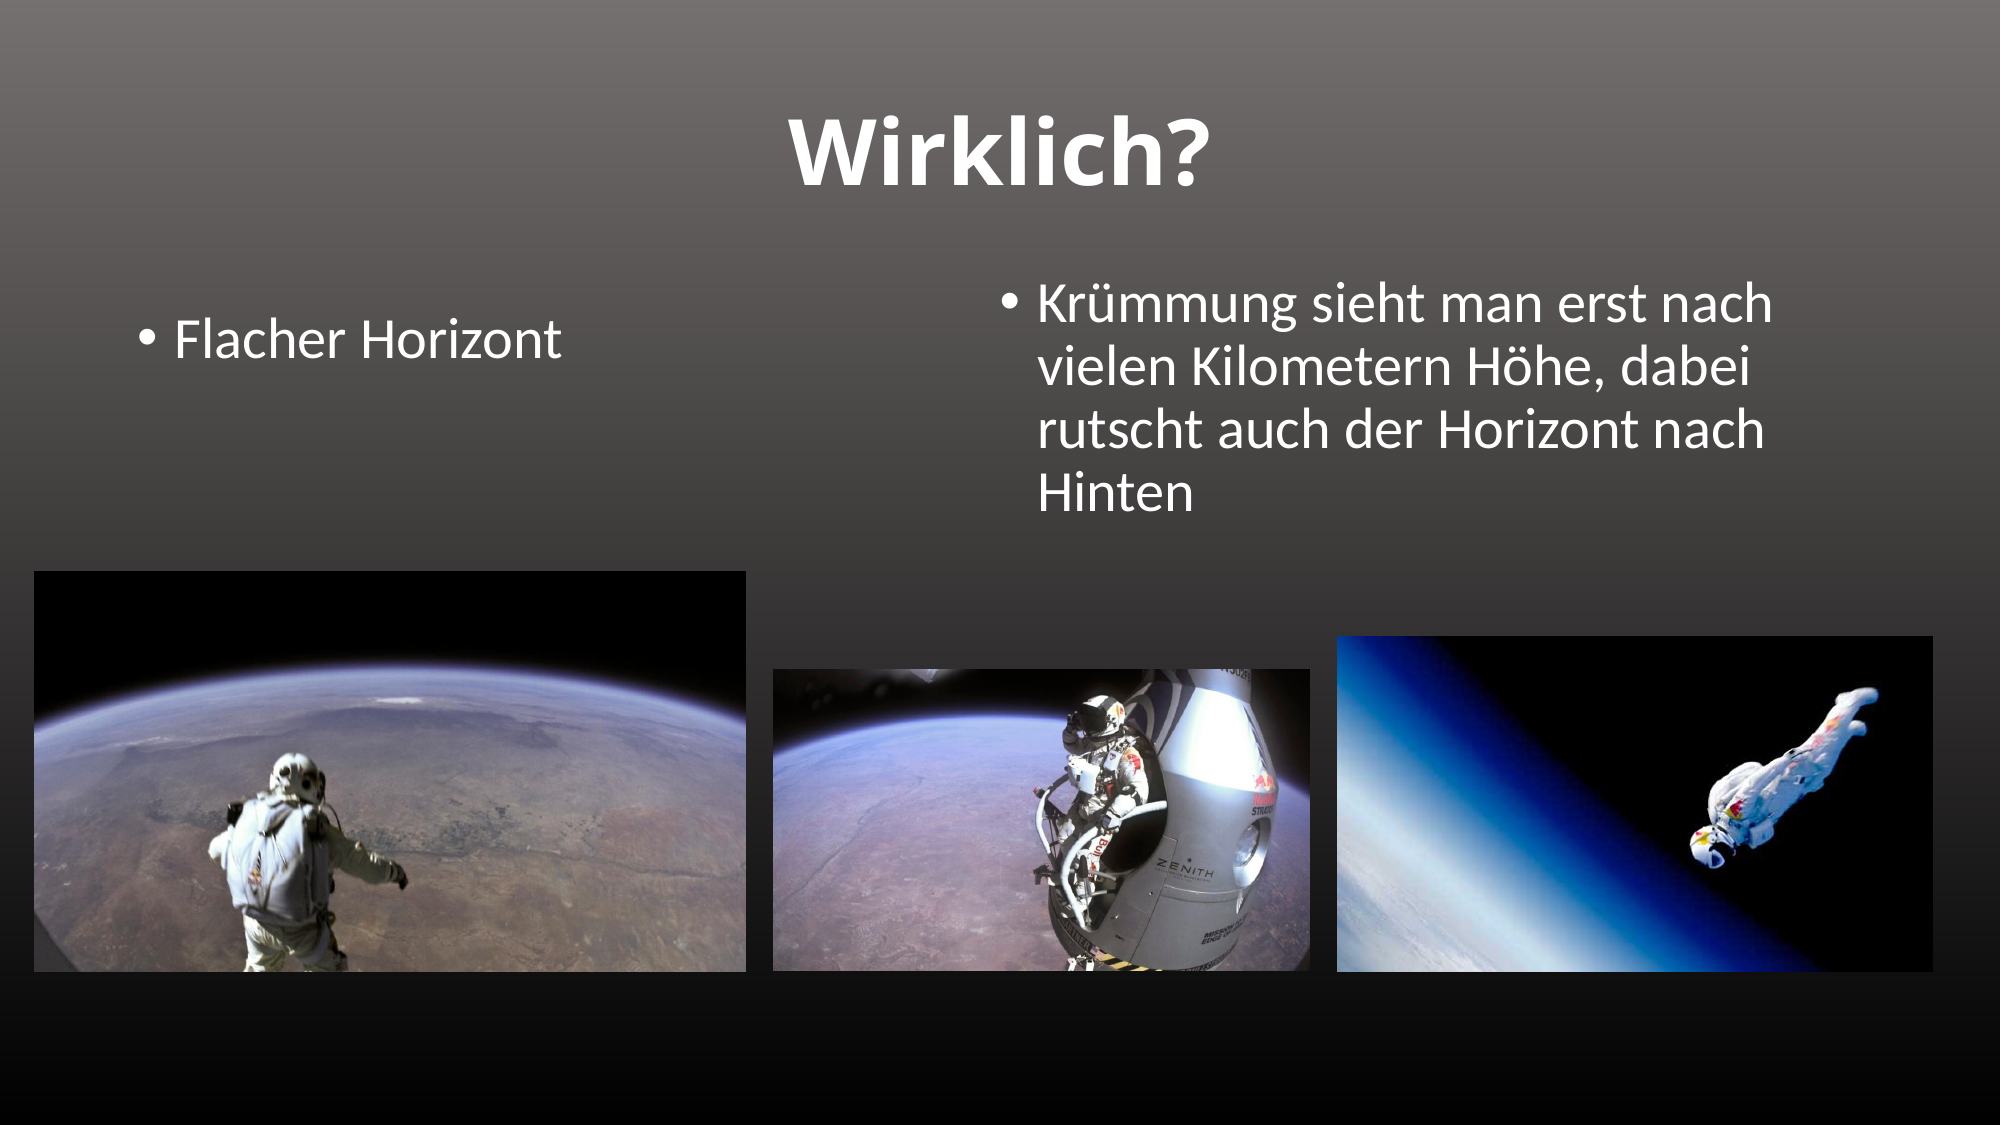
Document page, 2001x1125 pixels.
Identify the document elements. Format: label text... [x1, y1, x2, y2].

title Wirklich? [137, 47, 1863, 265]
list Krümmung sieht man erst nach vielen Kilometern Höhe, dabei rutscht auch der Horizont nach Hinten [984, 264, 1835, 870]
picture [1337, 636, 1933, 972]
picture [34, 571, 746, 972]
list Flacher Horizont [122, 301, 969, 906]
picture [773, 669, 1310, 971]
